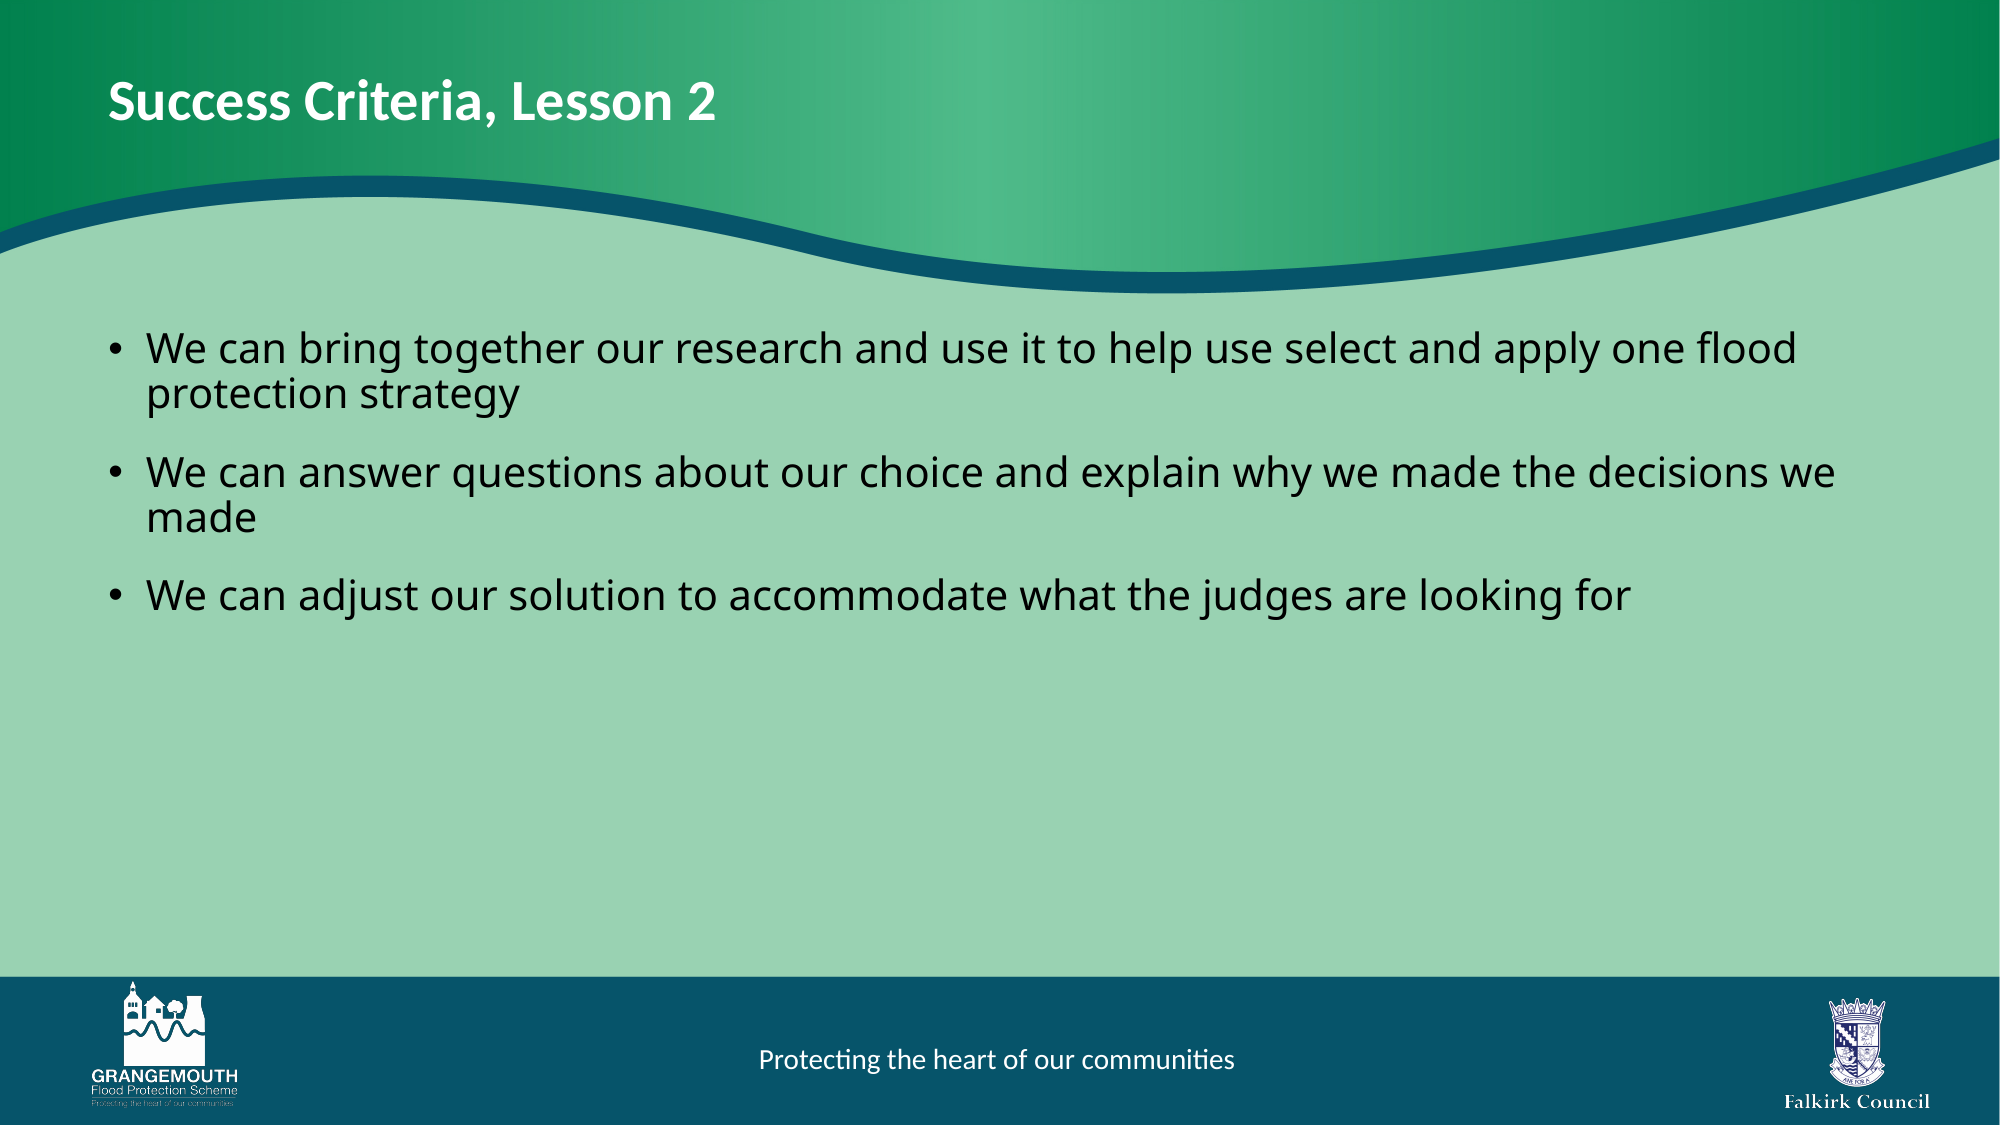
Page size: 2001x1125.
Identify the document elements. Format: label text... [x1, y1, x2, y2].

picture [215, 1070, 224, 1082]
picture [160, 1070, 168, 1082]
picture [172, 1070, 176, 1082]
picture [124, 992, 204, 1038]
picture [1813, 1095, 1820, 1107]
picture [133, 1070, 138, 1082]
picture [180, 1070, 185, 1082]
picture [138, 1070, 142, 1082]
picture [188, 1070, 199, 1081]
picture [0, 0, 2000, 271]
list We can bring together our research and use it to help use select and apply one flood protection strategy We can answer questions about our choice and explain why we made the decisions we made We can adjust our solution to accommodate what the judges are looking for [93, 320, 1910, 921]
picture [119, 1074, 129, 1082]
picture [1841, 1095, 1848, 1107]
picture [1830, 999, 1885, 1086]
picture [202, 1070, 209, 1082]
picture [124, 1025, 204, 1065]
picture [146, 1070, 156, 1081]
list Success Criteria, Lesson 2 [93, 62, 1798, 146]
picture [0, 160, 2000, 976]
picture [107, 1070, 116, 1082]
picture [93, 1072, 100, 1082]
picture [1832, 1100, 1838, 1107]
picture [227, 1070, 236, 1082]
